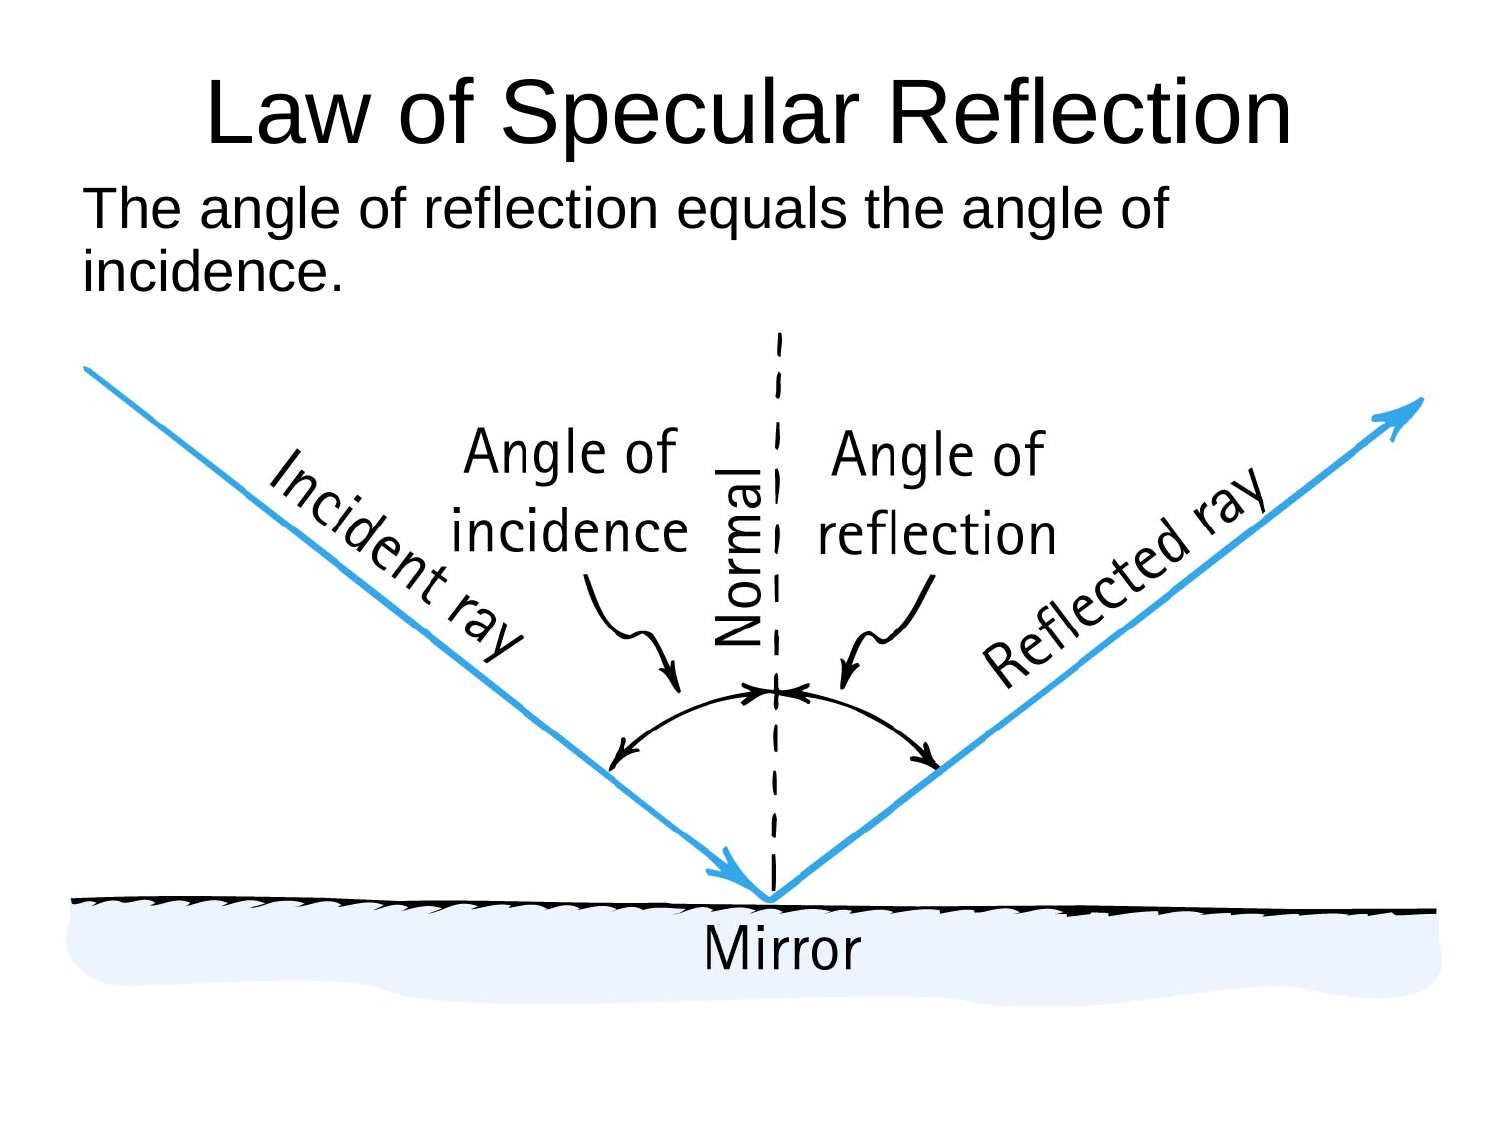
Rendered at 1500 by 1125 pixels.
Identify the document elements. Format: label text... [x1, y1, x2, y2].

list The angle of reflection equals the angle of incidence. [67, 170, 1433, 322]
picture [61, 323, 1448, 1006]
title Law of Specular Reflection [74, 44, 1426, 169]
